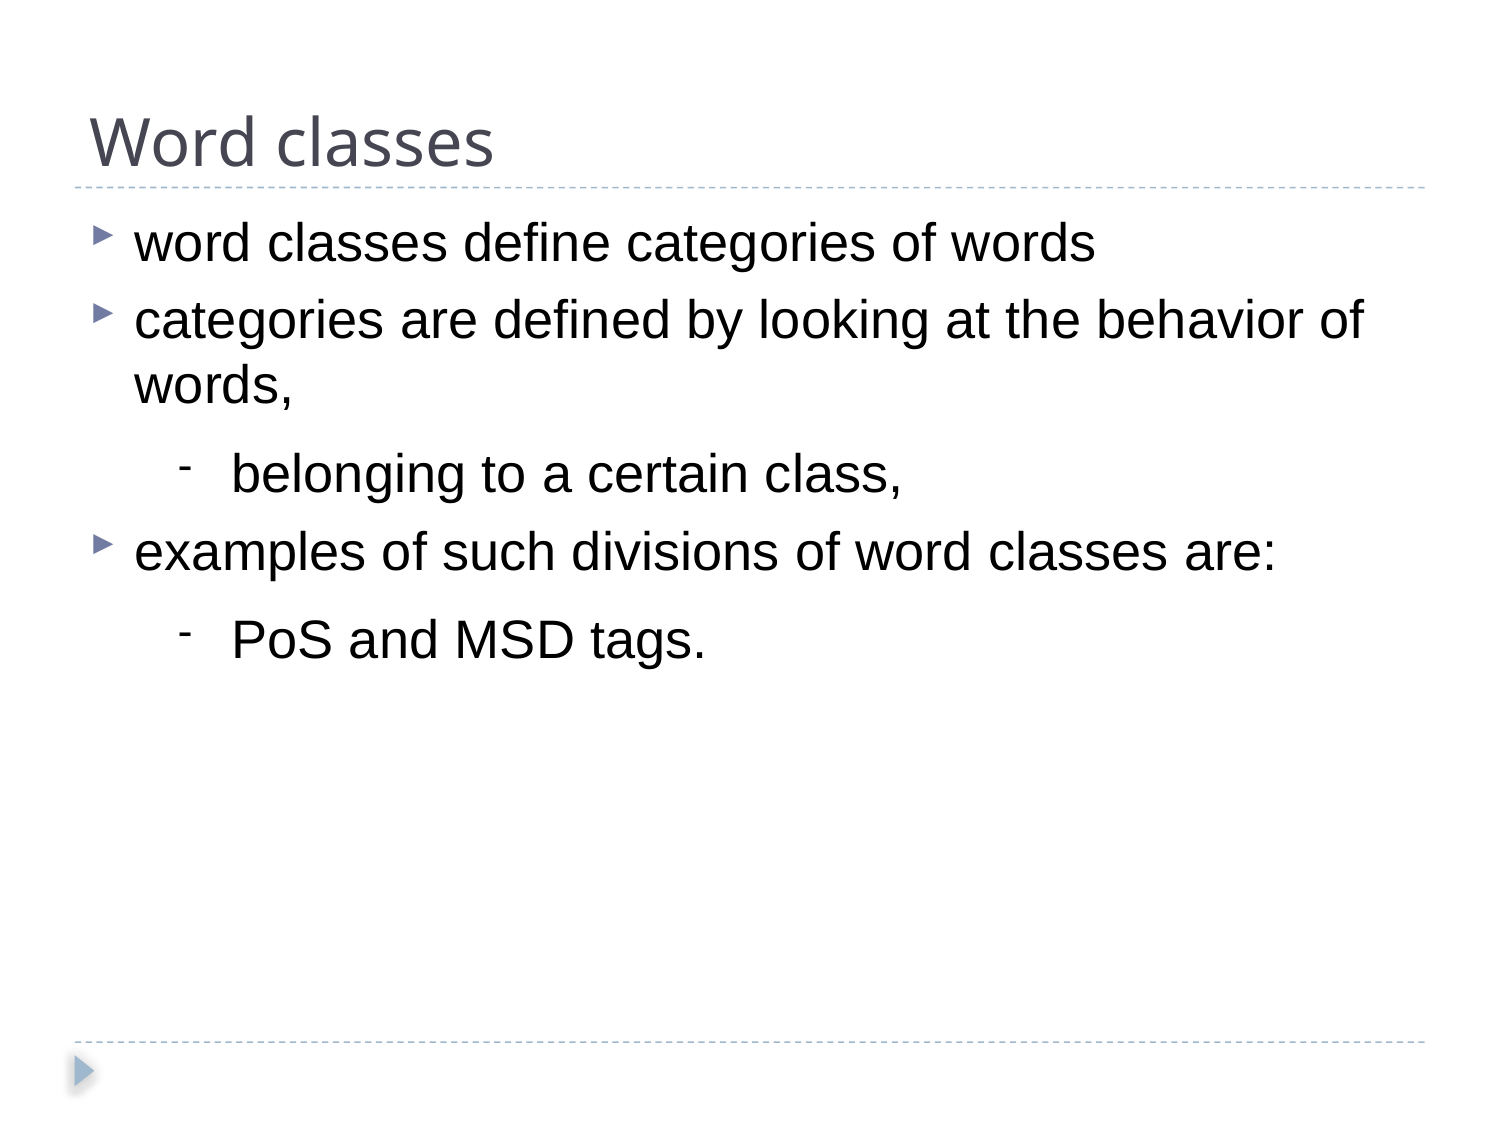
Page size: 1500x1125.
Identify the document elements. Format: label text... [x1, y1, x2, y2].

text_box word classes define categories of words categories are defined by looking at the behavior of words, belonging to a certain class, examples of such divisions of word classes are: PoS and MSD tags. [75, 199, 1425, 1006]
text_box Word classes [75, 24, 1425, 188]
